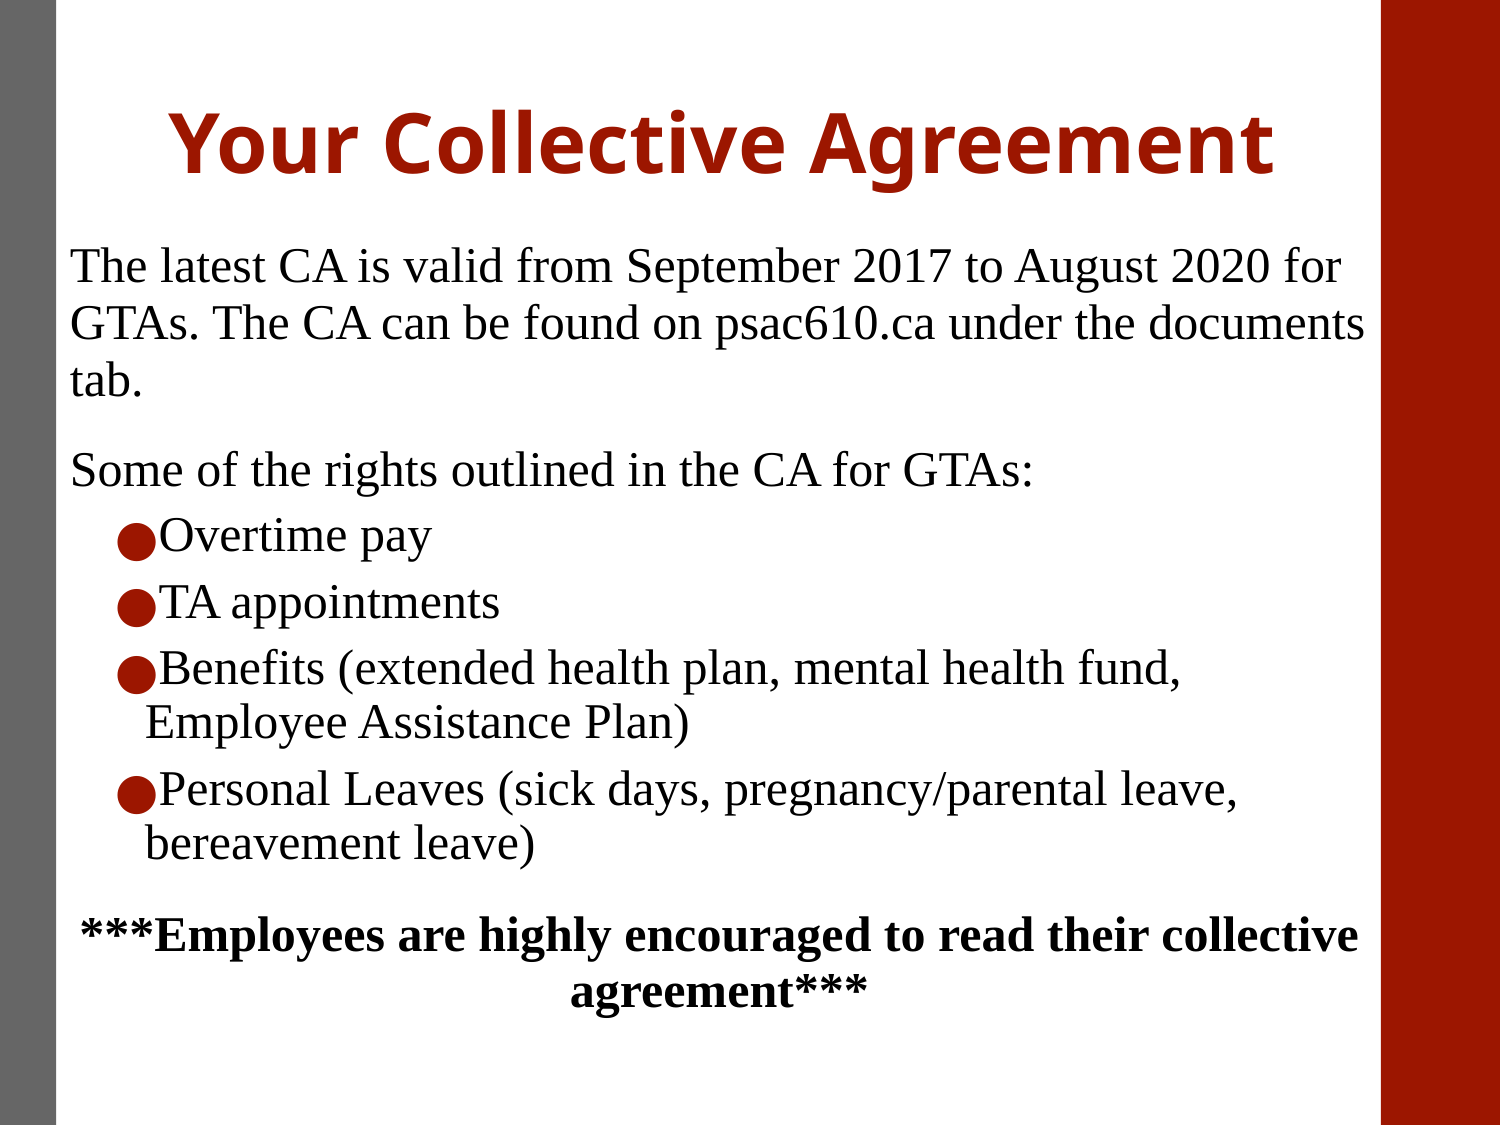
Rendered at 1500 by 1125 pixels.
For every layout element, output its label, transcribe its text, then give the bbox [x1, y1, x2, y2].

list The latest CA is valid from September 2017 to August 2020 for GTAs. The CA can be found on psac610.ca under the documents tab. Some of the rights outlined in the CA for GTAs: Overtime pay TA appointments Benefits (extended health plan, mental health fund, Employee Assistance Plan) Personal Leaves (sick days, pregnancy/parental leave, bereavement leave) ***Employees are highly encouraged to read their collective agreement*** [54, 229, 1384, 1125]
title Your Collective Agreement [153, 27, 1347, 200]
